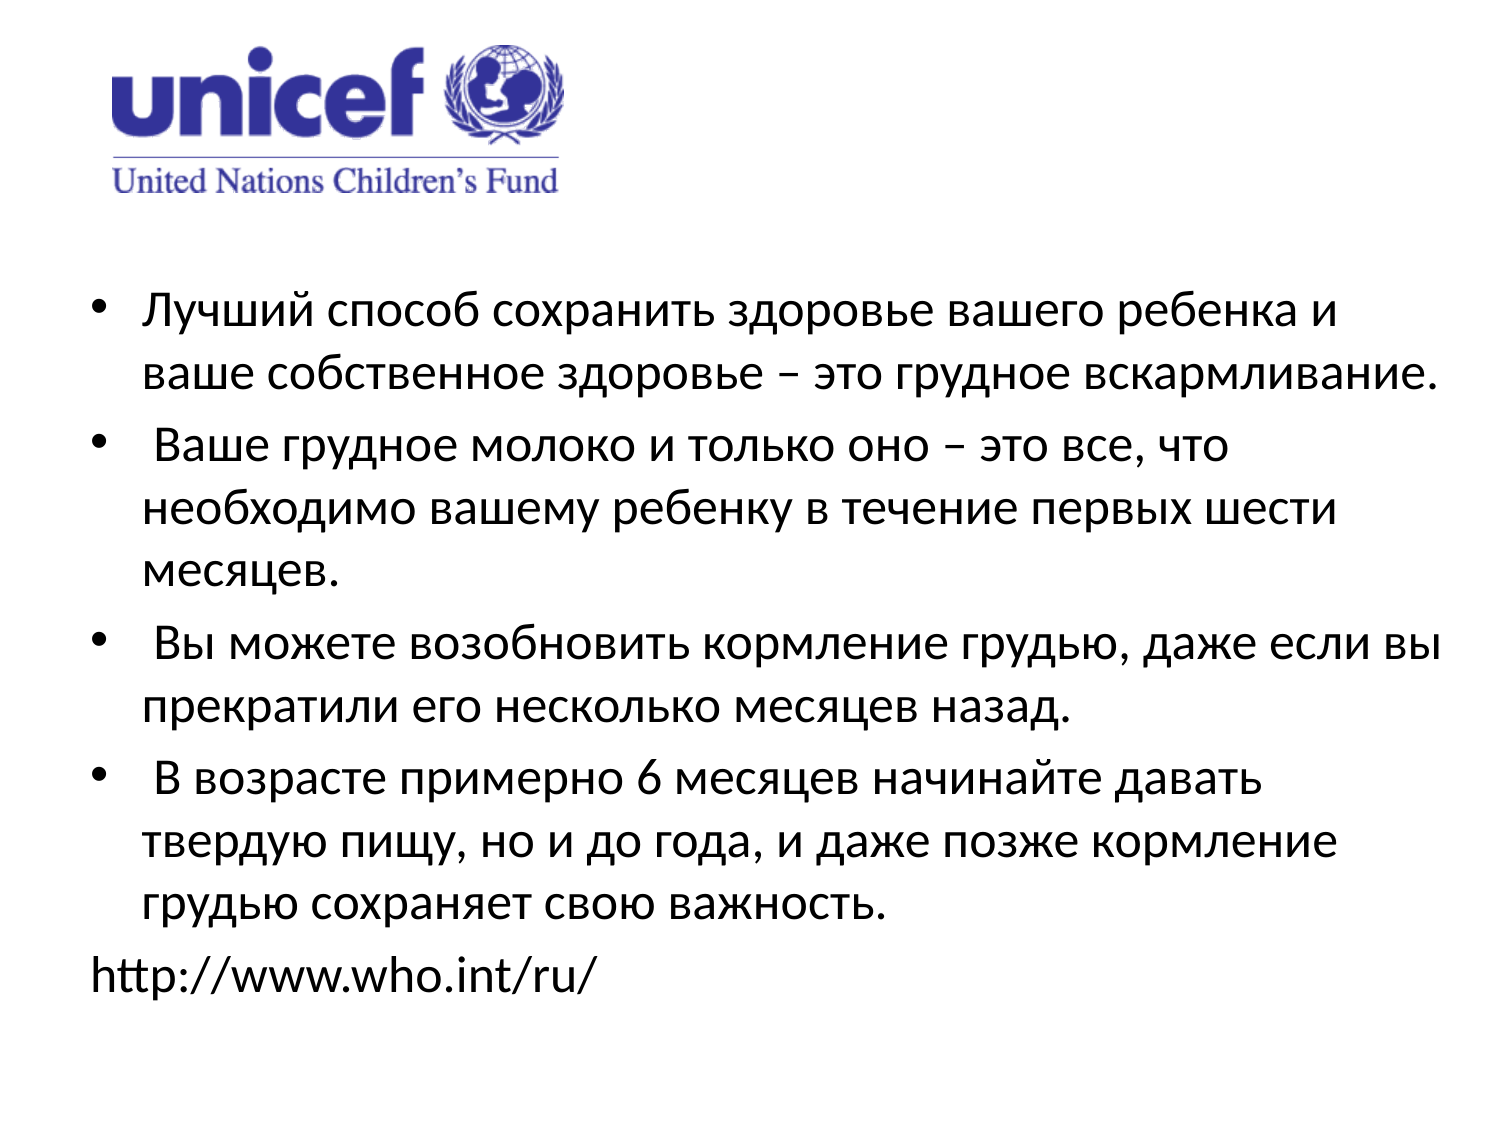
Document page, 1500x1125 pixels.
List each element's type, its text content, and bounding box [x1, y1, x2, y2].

picture [111, 45, 564, 193]
list Лучший способ сохранить здоровье вашего ребенка и ваше собственное здоровье – это грудное вскармливание. Ваше грудное молоко и только оно – это все, что необходимо вашему ребенку в течение первых шести месяцев. Вы можете возобновить кормление грудью, даже если вы прекратили его несколько месяцев назад. В возрасте примерно 6 месяцев начинайте давать твердую пищу, но и до года, и даже позже кормление грудью сохраняет свою важность. http://www.who.int/ru/ [75, 267, 1471, 1083]
